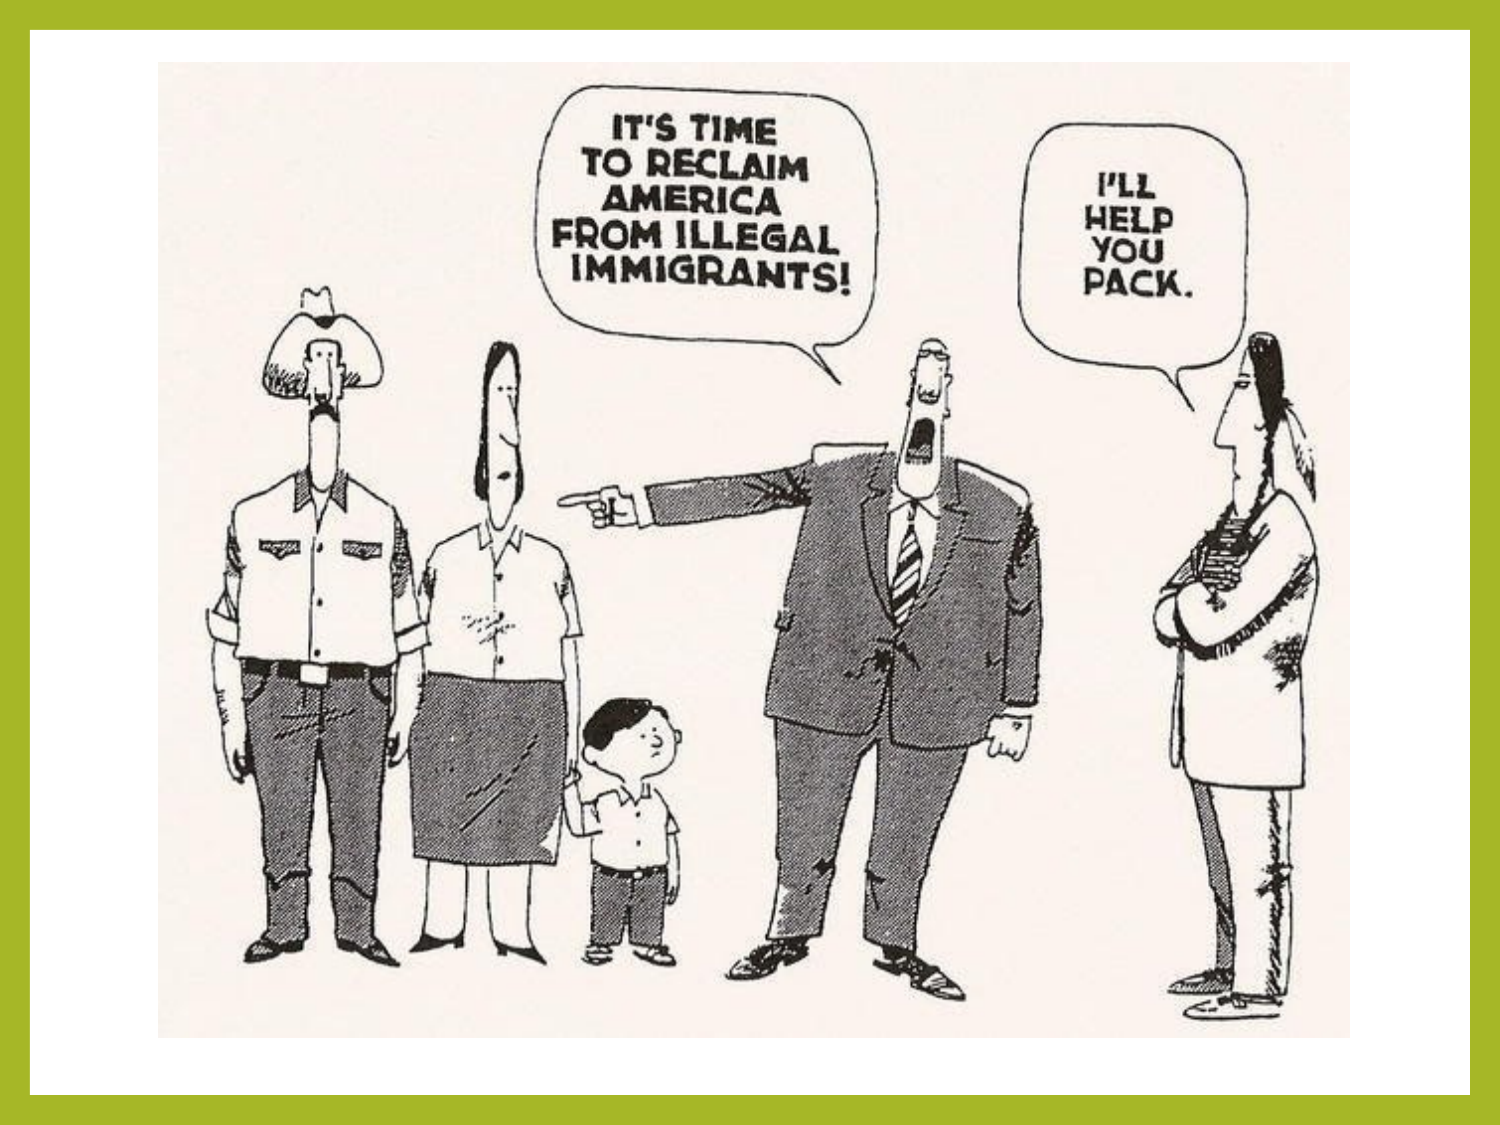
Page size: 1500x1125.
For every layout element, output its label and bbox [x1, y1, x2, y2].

list [158, 62, 1351, 1038]
